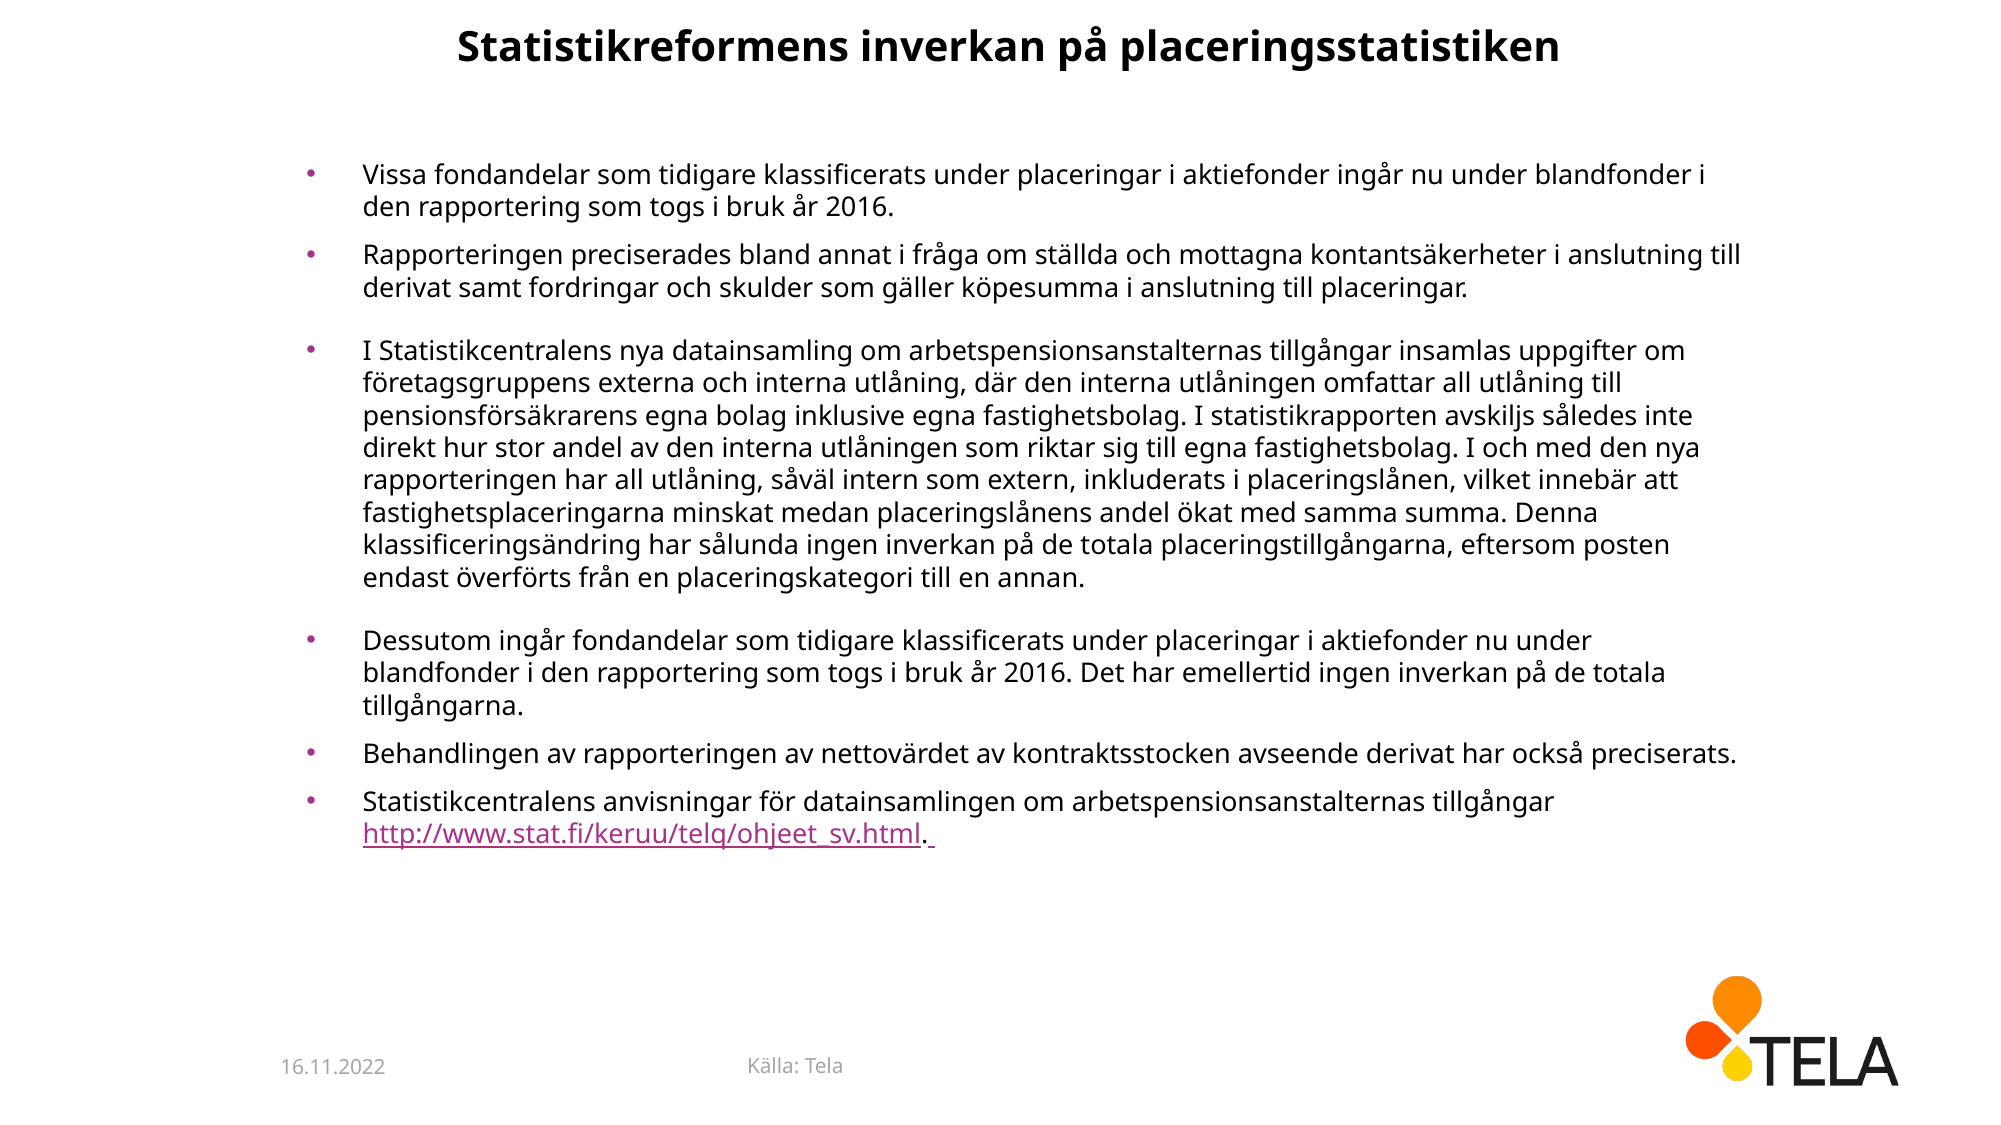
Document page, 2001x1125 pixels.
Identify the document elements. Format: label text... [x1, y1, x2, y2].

title Statistikreformens inverkan på placeringsstatistiken [334, 0, 1685, 149]
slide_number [265, 1045, 732, 1106]
footer Källa: Tela [732, 1045, 1366, 1106]
picture [1674, 964, 1910, 1097]
list Vissa fondandelar som tidigare klassificerats under placeringar i aktiefonder ingår nu under blandfonder i den rapportering som togs i bruk år 2016. Rapporteringen preciserades bland annat i fråga om ställda och mottagna kontantsäkerheter i anslutning till derivat samt fordringar och skulder som gäller köpesumma i anslutning till placeringar. I Statistikcentralens nya datainsamling om arbetspensionsanstalternas tillgångar insamlas uppgifter om företagsgruppens externa och interna utlåning, där den interna utlåningen omfattar all utlåning till pensionsförsäkrarens egna bolag inklusive egna fastighetsbolag. I statistikrapporten avskiljs således inte direkt hur stor andel av den interna utlåningen som riktar sig till egna fastighetsbolag. I och med den nya rapporteringen har all utlåning, såväl intern som extern, inkluderats i placeringslånen, vilket innebär att fastighetsplaceringarna minskat medan placeringslånens andel ökat med samma summa. Denna klassificeringsändring har sålunda ingen inverkan på de totala placeringstillgångarna, eftersom posten endast överförts från en placeringskategori till en annan. Dessutom ingår fondandelar som tidigare klassificerats under placeringar i aktiefonder nu under blandfonder i den rapportering som togs i bruk år 2016. Det har emellertid ingen inverkan på de totala tillgångarna. Behandlingen av rapporteringen av nettovärdet av kontraktsstocken avseende derivat har också preciserats. Statistikcentralens anvisningar för datainsamlingen om arbetspensionsanstalternas tillgångar http://www.stat.fi/keruu/telq/ohjeet_sv.html. [291, 149, 1757, 814]
